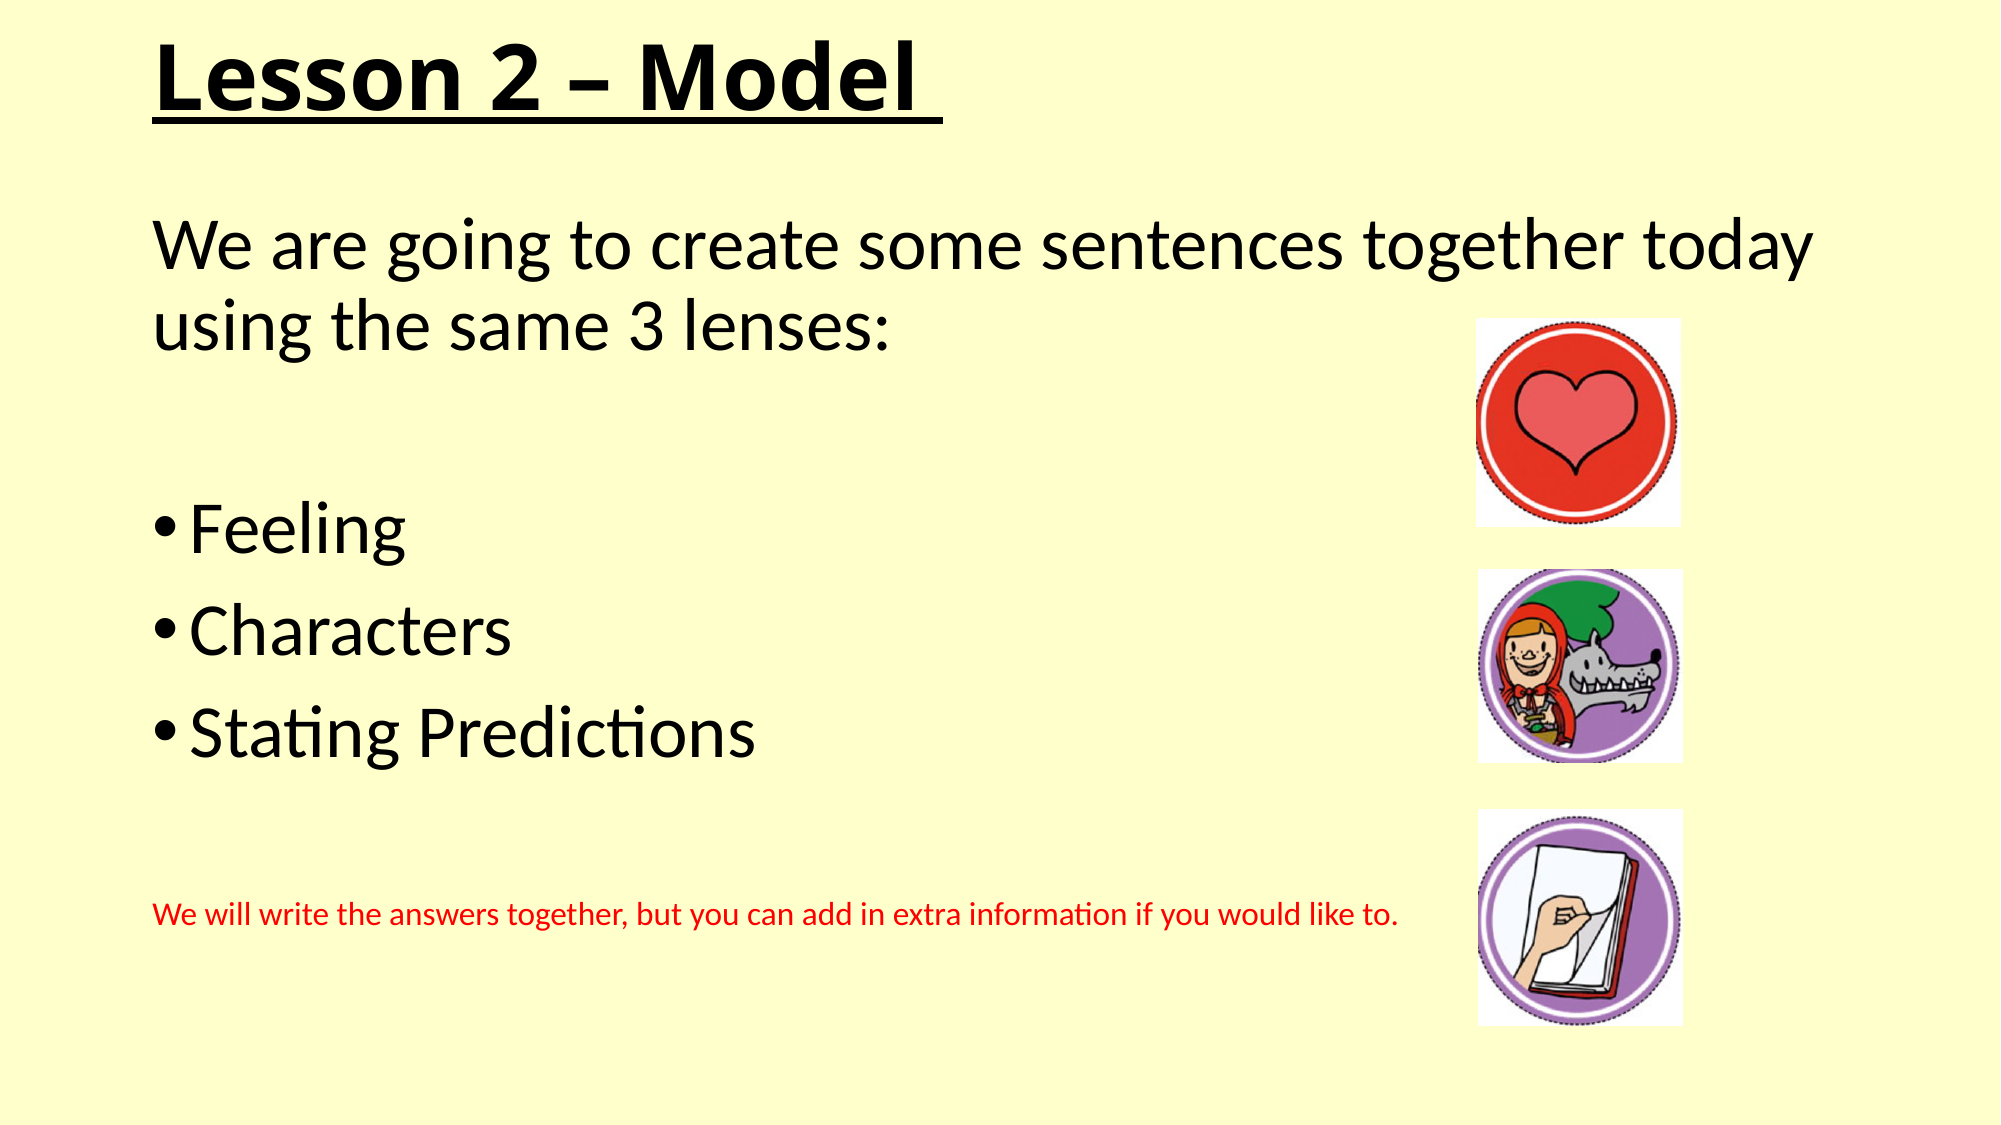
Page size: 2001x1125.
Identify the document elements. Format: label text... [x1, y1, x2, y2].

picture [1478, 569, 1683, 763]
picture [1478, 809, 1683, 1026]
list We are going to create some sentences together today using the same 3 lenses: Feeling Characters Stating Predictions We will write the answers together, but you can add in extra information if you would like to. [137, 197, 1863, 943]
title Lesson 2 – Model [137, 26, 1863, 197]
picture [1475, 317, 1681, 527]
